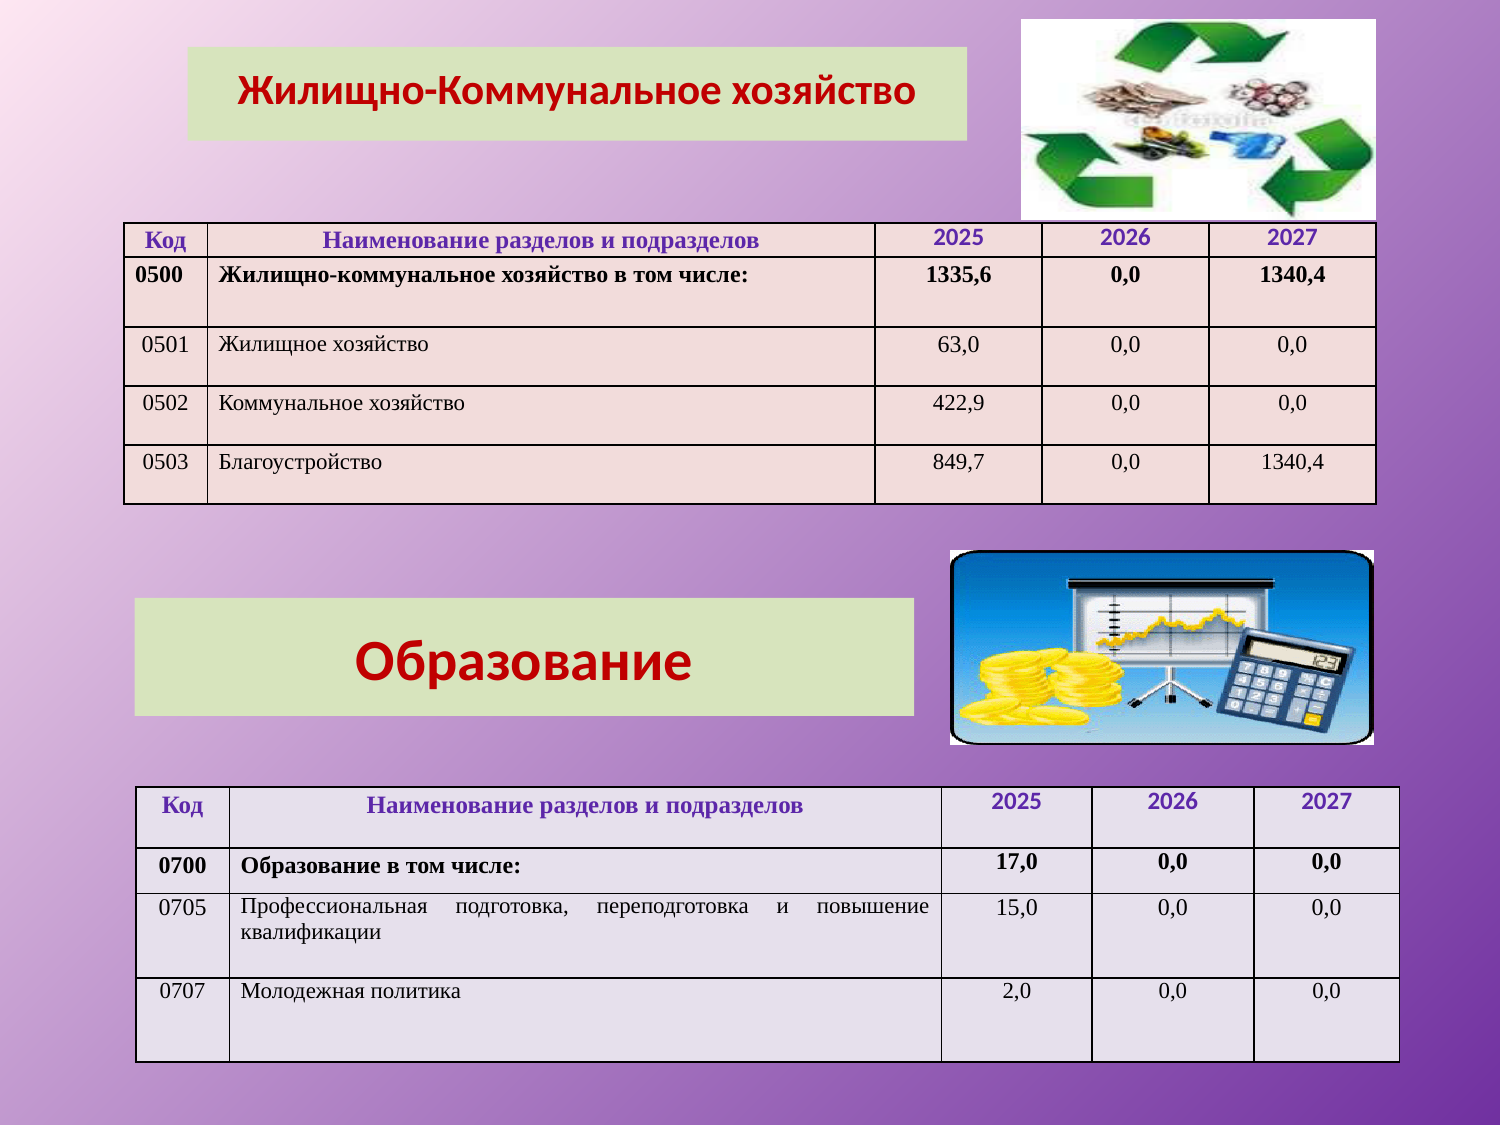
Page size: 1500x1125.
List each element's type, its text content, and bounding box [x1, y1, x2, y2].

text_box Жилищно-Коммунальное хозяйство [187, 46, 968, 141]
table_cell 0,0 [1093, 979, 1253, 1061]
table_header 2025 [876, 224, 1041, 256]
table_cell 15,0 [942, 894, 1091, 977]
table_cell Жилищно-коммунальное хозяйство в том числе: [208, 258, 874, 326]
table_cell Молодежная политика [230, 979, 941, 1061]
table_cell 17,0 [942, 849, 1091, 893]
table_cell 0,0 [1093, 849, 1253, 893]
table_cell Профессиональная подготовка, переподготовка и повышение квалификации [230, 894, 941, 977]
table_header 2026 [1043, 228, 1208, 256]
table_cell 0,0 [1255, 849, 1399, 893]
table_cell 849,7 [876, 446, 1041, 503]
picture [1021, 18, 1376, 221]
table_cell 0503 [125, 446, 207, 503]
table_header 2026 [1093, 788, 1253, 847]
table_cell Образование в том числе: [230, 849, 941, 893]
table_cell 1340,4 [1210, 258, 1375, 326]
table_cell 0707 [137, 979, 229, 1061]
table_cell 0,0 [1255, 979, 1399, 1061]
table_header Код [125, 224, 207, 256]
table_cell Жилищное хозяйство [208, 328, 874, 385]
table_cell Коммунальное хозяйство [208, 387, 874, 444]
table_cell 0700 [137, 849, 229, 893]
table_cell 0501 [125, 328, 207, 385]
table_header Наименование разделов и подразделов [230, 788, 941, 847]
table_cell 63,0 [876, 328, 1041, 385]
table_cell 0705 [137, 894, 229, 977]
table_cell 0,0 [1210, 387, 1375, 444]
table_cell 0,0 [1093, 894, 1253, 977]
table_header Код [137, 788, 229, 847]
table_cell Благоустройство [208, 446, 874, 503]
table_cell 1340,4 [1210, 446, 1375, 503]
table_cell 0,0 [1043, 258, 1208, 326]
table_cell 0500 [125, 258, 207, 326]
table_header 2025 [942, 788, 1091, 847]
table_cell 0,0 [1043, 387, 1208, 444]
table_cell 0,0 [1043, 446, 1208, 503]
table_cell 2,0 [942, 979, 1091, 1061]
table_header 2027 [1210, 227, 1375, 256]
table_cell 1335,6 [876, 258, 1041, 326]
text_box Образование [134, 597, 915, 716]
table_cell 422,9 [876, 387, 1041, 444]
table_cell 0,0 [1043, 328, 1208, 385]
table_header Наименование разделов и подразделов [208, 224, 874, 256]
table_header 2027 [1255, 788, 1399, 847]
picture [950, 550, 1375, 745]
table_cell 0,0 [1255, 894, 1399, 977]
table_cell 0502 [125, 387, 207, 444]
table_cell 0,0 [1210, 328, 1375, 385]
